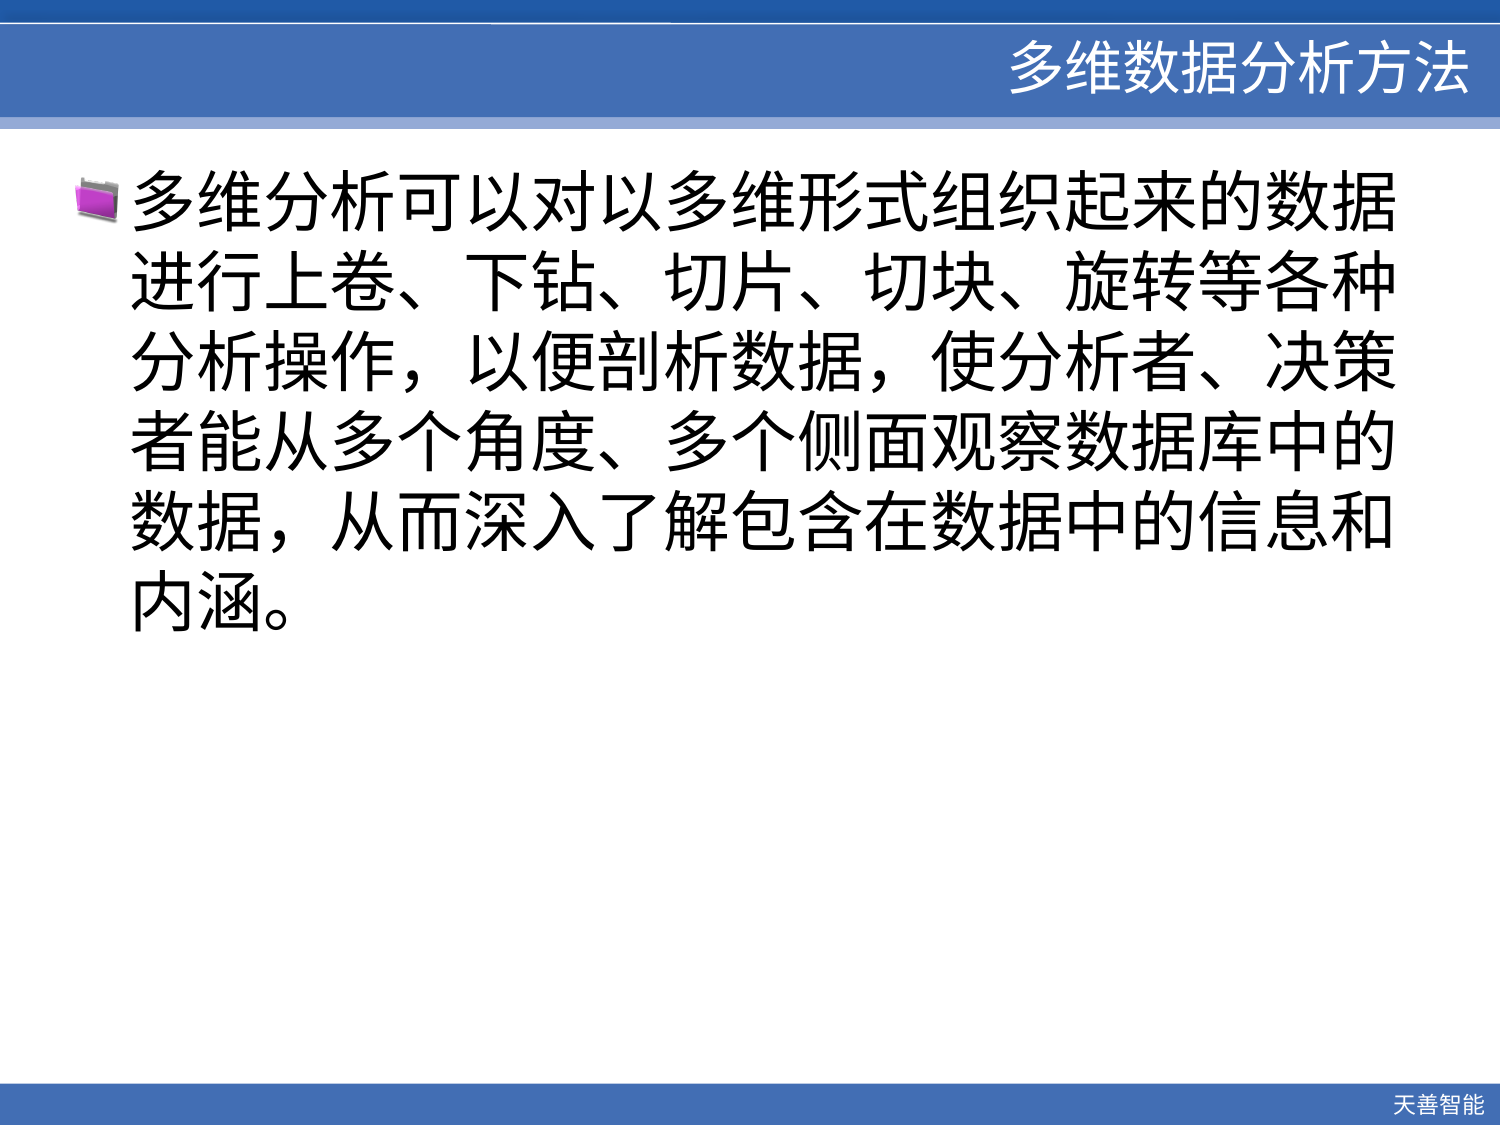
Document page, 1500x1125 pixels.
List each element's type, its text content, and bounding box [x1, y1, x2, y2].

picture [73, 176, 121, 224]
list 多维分析可以对以多维形式组织起来的数据进行上卷、下钻、切片、切块、旋转等各种分析操作，以便剖析数据，使分析者、决策者能从多个角度、多个侧面观察数据库中的数据，从而深入了解包含在数据中的信息和内涵。 [58, 152, 1442, 1067]
title 多维数据分析方法 [222, 23, 1500, 118]
